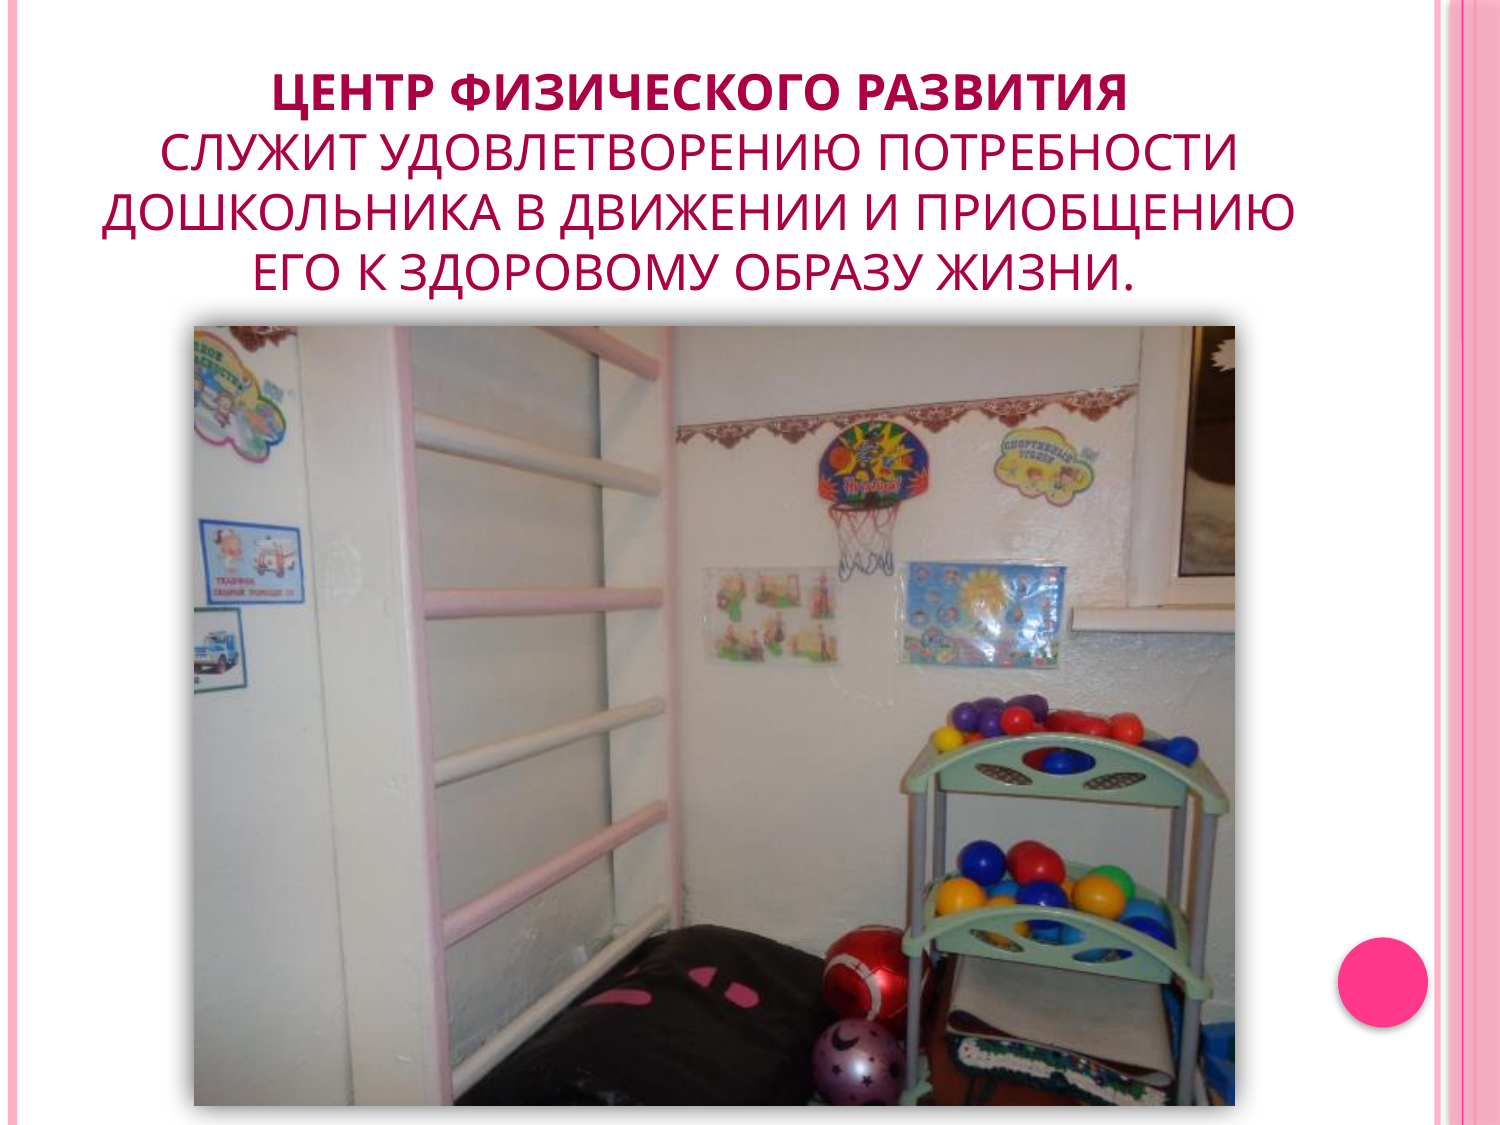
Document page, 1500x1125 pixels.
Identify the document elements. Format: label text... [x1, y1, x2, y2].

title Центр физического развития служит удовлетворению потребности дошкольника в движении и приобщению его к здоровому образу жизни. [76, 0, 1324, 308]
picture [194, 325, 1235, 1107]
